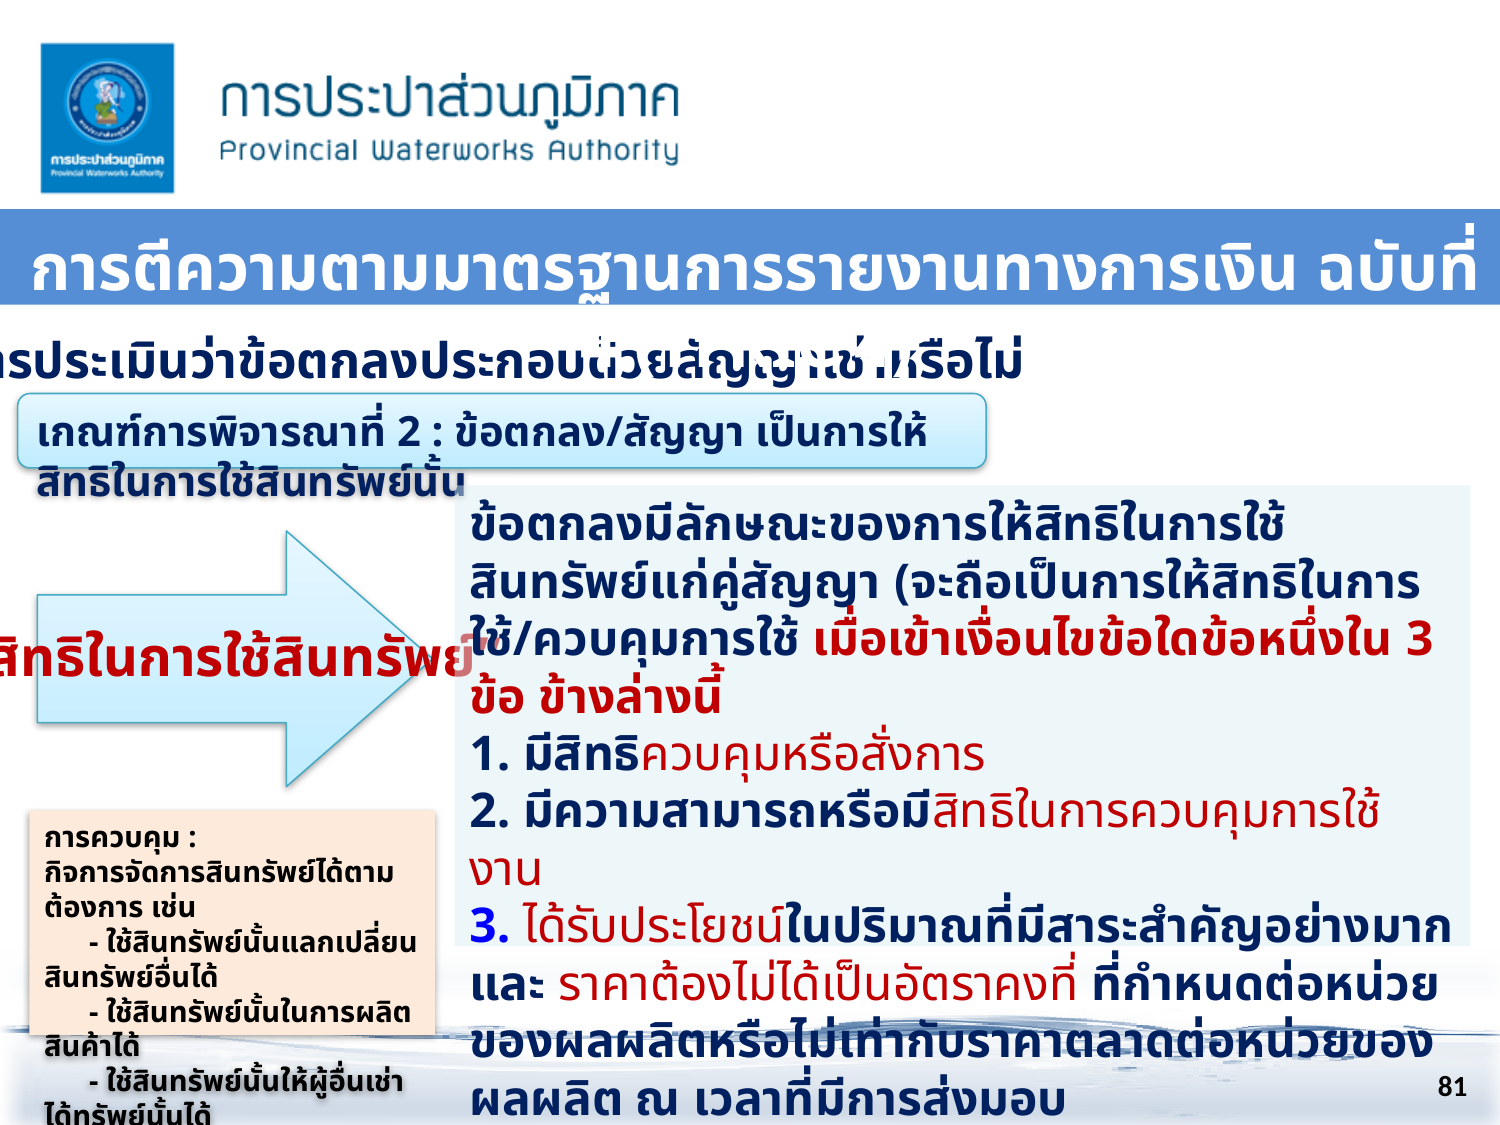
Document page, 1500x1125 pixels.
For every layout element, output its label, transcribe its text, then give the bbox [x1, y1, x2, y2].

text_box เรื่อง การประเมินว่าข้อตกลงประกอบด้วยสัญญาเช่าหรือไม่ [0, 321, 1041, 397]
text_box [29, 530, 436, 787]
text_box เกณฑ์การพิจารณาที่ 2 : ข้อตกลง/สัญญา เป็นการให้สิทธิในการใช้สินทรัพย์นั้น [16, 397, 987, 469]
text_box การควบคุม : กิจการจัดการสินทรัพย์ได้ตามต้องการ เช่น - ใช้สินทรัพย์นั้นแลกเปลี่ยนสินทรัพย์อื่นได้ - ใช้สินทรัพย์นั้นในการผลิตสินค้าได้ - ใช้สินทรัพย์นั้นให้ผู้อื่นเช่าได้ทรัพย์นั้นได้ - ใช้สินทรัพย์นั้นชำระหนี้สินได้ เป็นต้น [29, 810, 436, 1036]
picture [26, 979, 1486, 1111]
text_box การตีความตามมาตรฐานการรายงานทางการเงิน ฉบับที่ 4 (TFRIC 4) [10, 218, 1500, 389]
text_box 81 [1409, 1058, 1483, 1110]
text_box [0, 207, 1500, 307]
text_box [38, 45, 916, 208]
text_box ข้อตกลงมีลักษณะของการให้สิทธิในการใช้สินทรัพย์แก่คู่สัญญา (จะถือเป็นการให้สิทธิในการใช้/ควบคุมการใช้ เมื่อเข้าเงื่อนไขข้อใดข้อหนึ่งใน 3 ข้อ ข้างล่างนี้ 1. มีสิทธิควบคุมหรือสั่งการ 2. มีความสามารถหรือมีสิทธิในการควบคุมการใช้งาน 3. ได้รับประโยชน์ในปริมาณที่มีสาระสำคัญอย่างมาก และ ราคาต้องไม่ได้เป็นอัตราคงที่ ที่กำหนดต่อหน่วยของผลผลิตหรือไม่เท่ากับราคาตลาดต่อหน่วยของผลผลิต ณ เวลาที่มีการส่งมอบ [453, 483, 1473, 948]
picture [38, 40, 699, 45]
